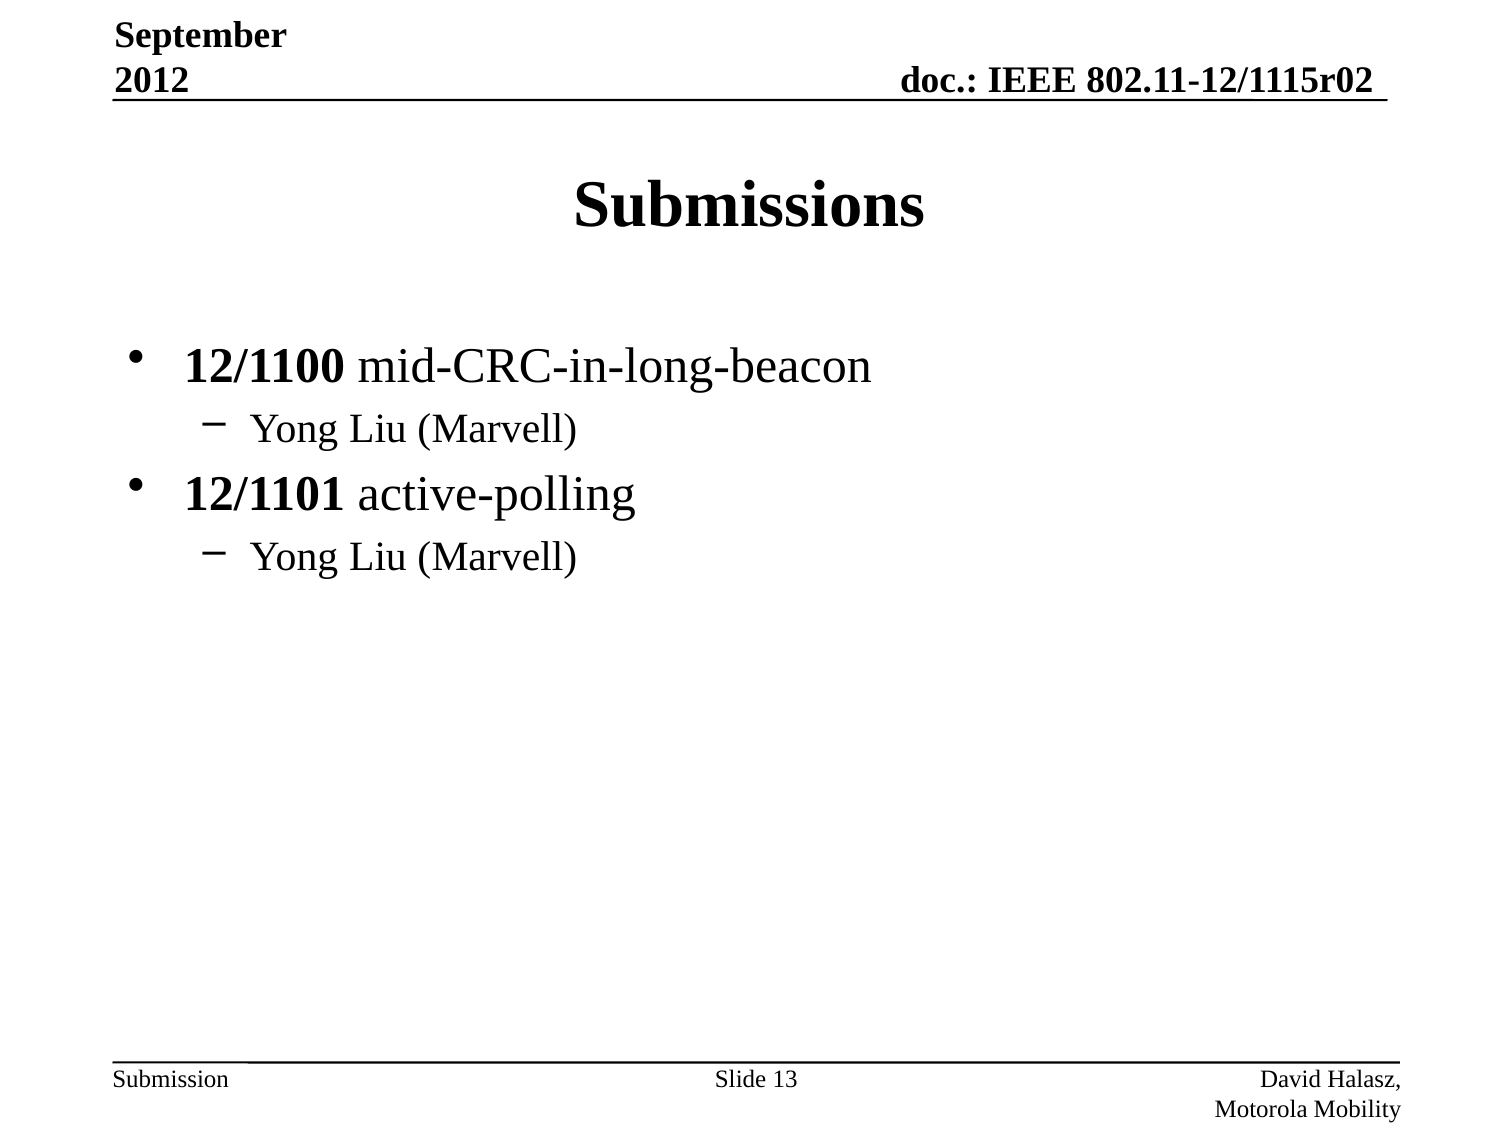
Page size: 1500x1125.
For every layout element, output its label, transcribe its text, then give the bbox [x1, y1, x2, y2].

list 12/1100 mid-CRC-in-long-beacon Yong Liu (Marvell) 12/1101 active-polling Yong Liu (Marvell) [112, 324, 1388, 1001]
slide_number Slide 13 [712, 1061, 800, 1093]
title Submissions [112, 112, 1388, 288]
footer David Halasz, Motorola Mobility [1185, 1061, 1402, 1093]
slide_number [114, 54, 333, 101]
